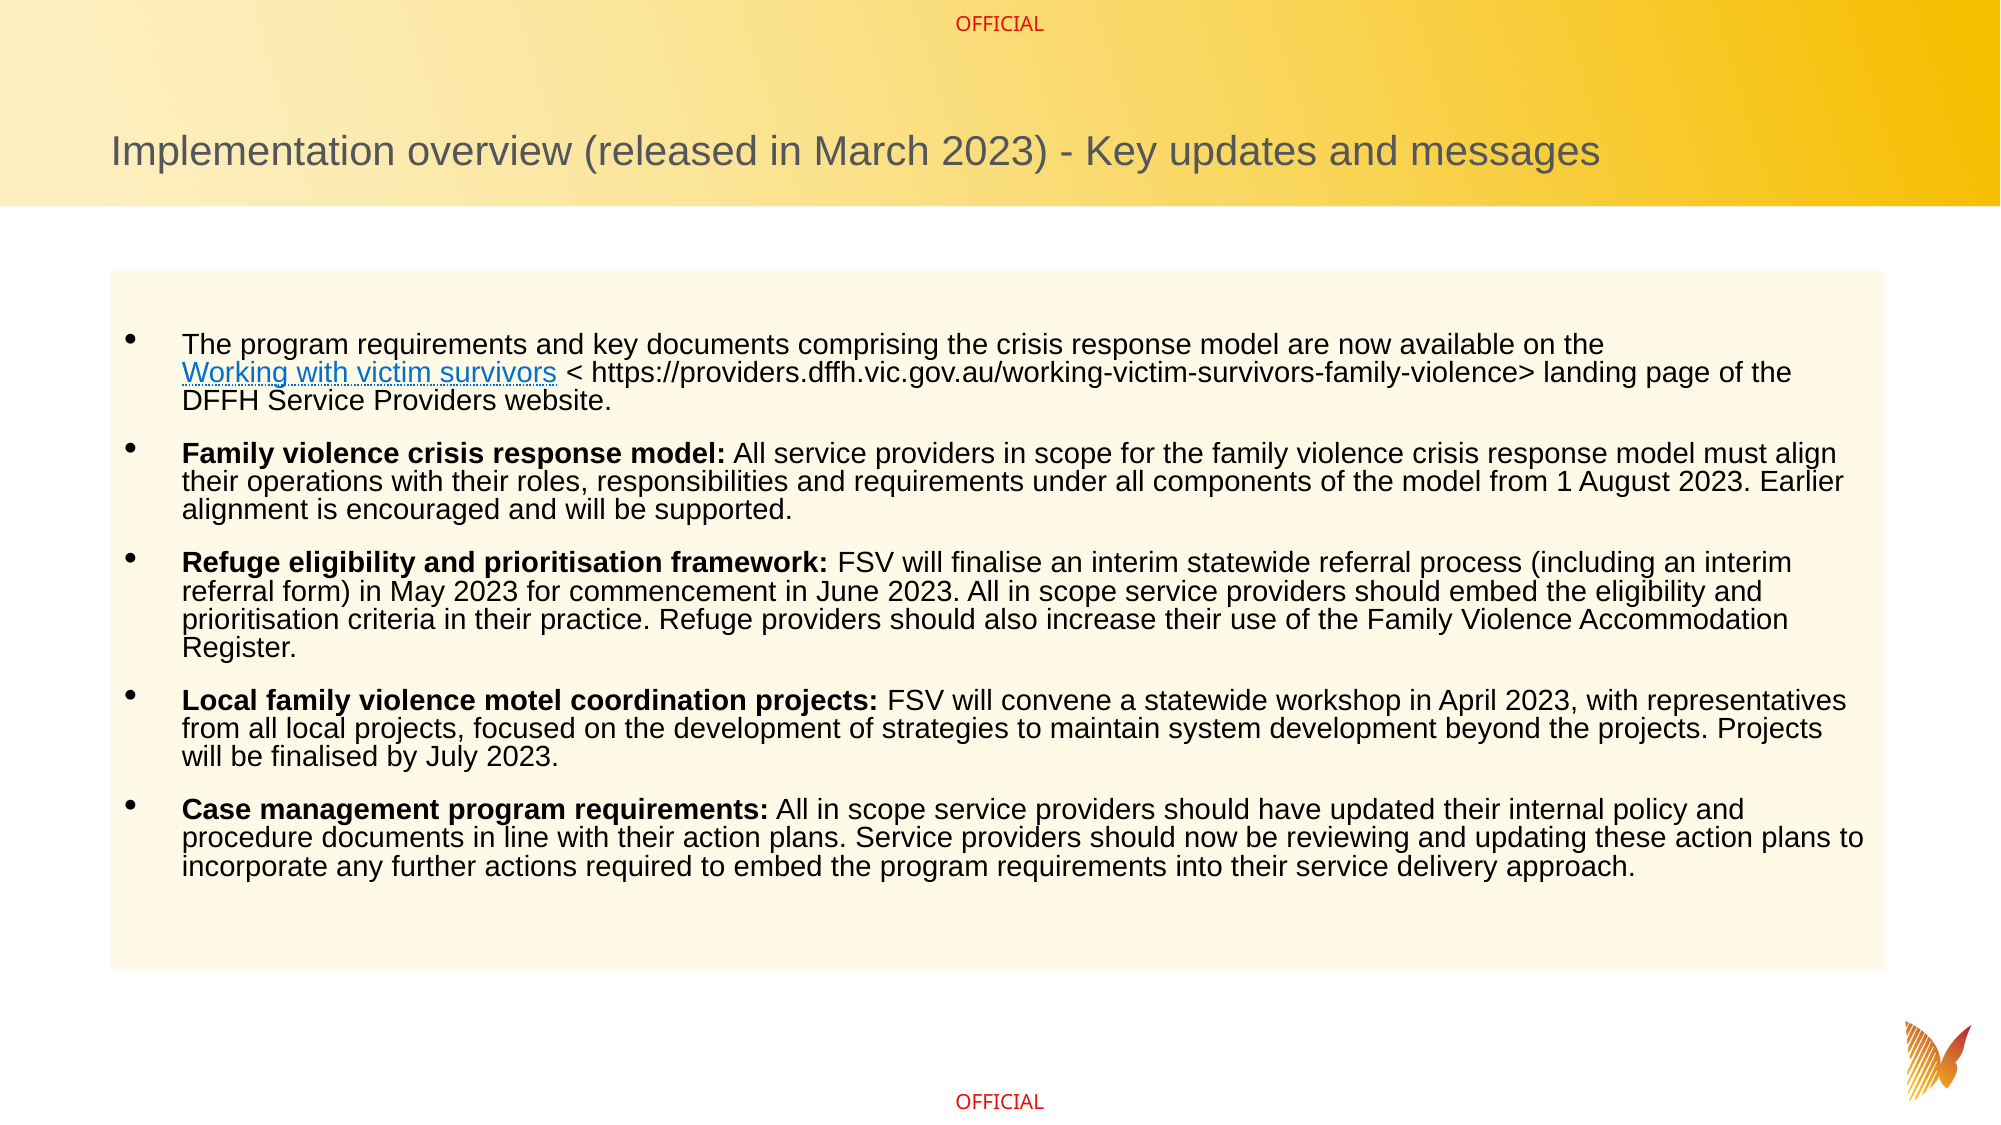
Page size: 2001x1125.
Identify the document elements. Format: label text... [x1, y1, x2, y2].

picture [0, 0, 2001, 1125]
text_box The program requirements and key documents comprising the crisis response model are now available on the Working with victim survivors < https://providers.dffh.vic.gov.au/working-victim-survivors-family-violence> landing page of the DFFH Service Providers website. Family violence crisis response model: All service providers in scope for the family violence crisis response model must align their operations with their roles, responsibilities and requirements under all components of the model from 1 August 2023. Earlier alignment is encouraged and will be supported. Refuge eligibility and prioritisation framework: FSV will finalise an interim statewide referral process (including an interim referral form) in May 2023 for commencement in June 2023. All in scope service providers should embed the eligibility and prioritisation criteria in their practice. Refuge providers should also increase their use of the Family Violence Accommodation Register. Local family violence motel coordination projects: FSV will convene a statewide workshop in April 2023, with representatives from all local projects, focused on the development of strategies to maintain system development beyond the projects. Projects will be finalised by July 2023. Case management program requirements: All in scope service providers should have updated their internal policy and procedure documents in line with their action plans. Service providers should now be reviewing and updating these action plans to incorporate any further actions required to embed the program requirements into their service delivery approach. [108, 269, 1887, 972]
title Implementation overview (released in March 2023) - Key updates and messages [110, 90, 1885, 208]
